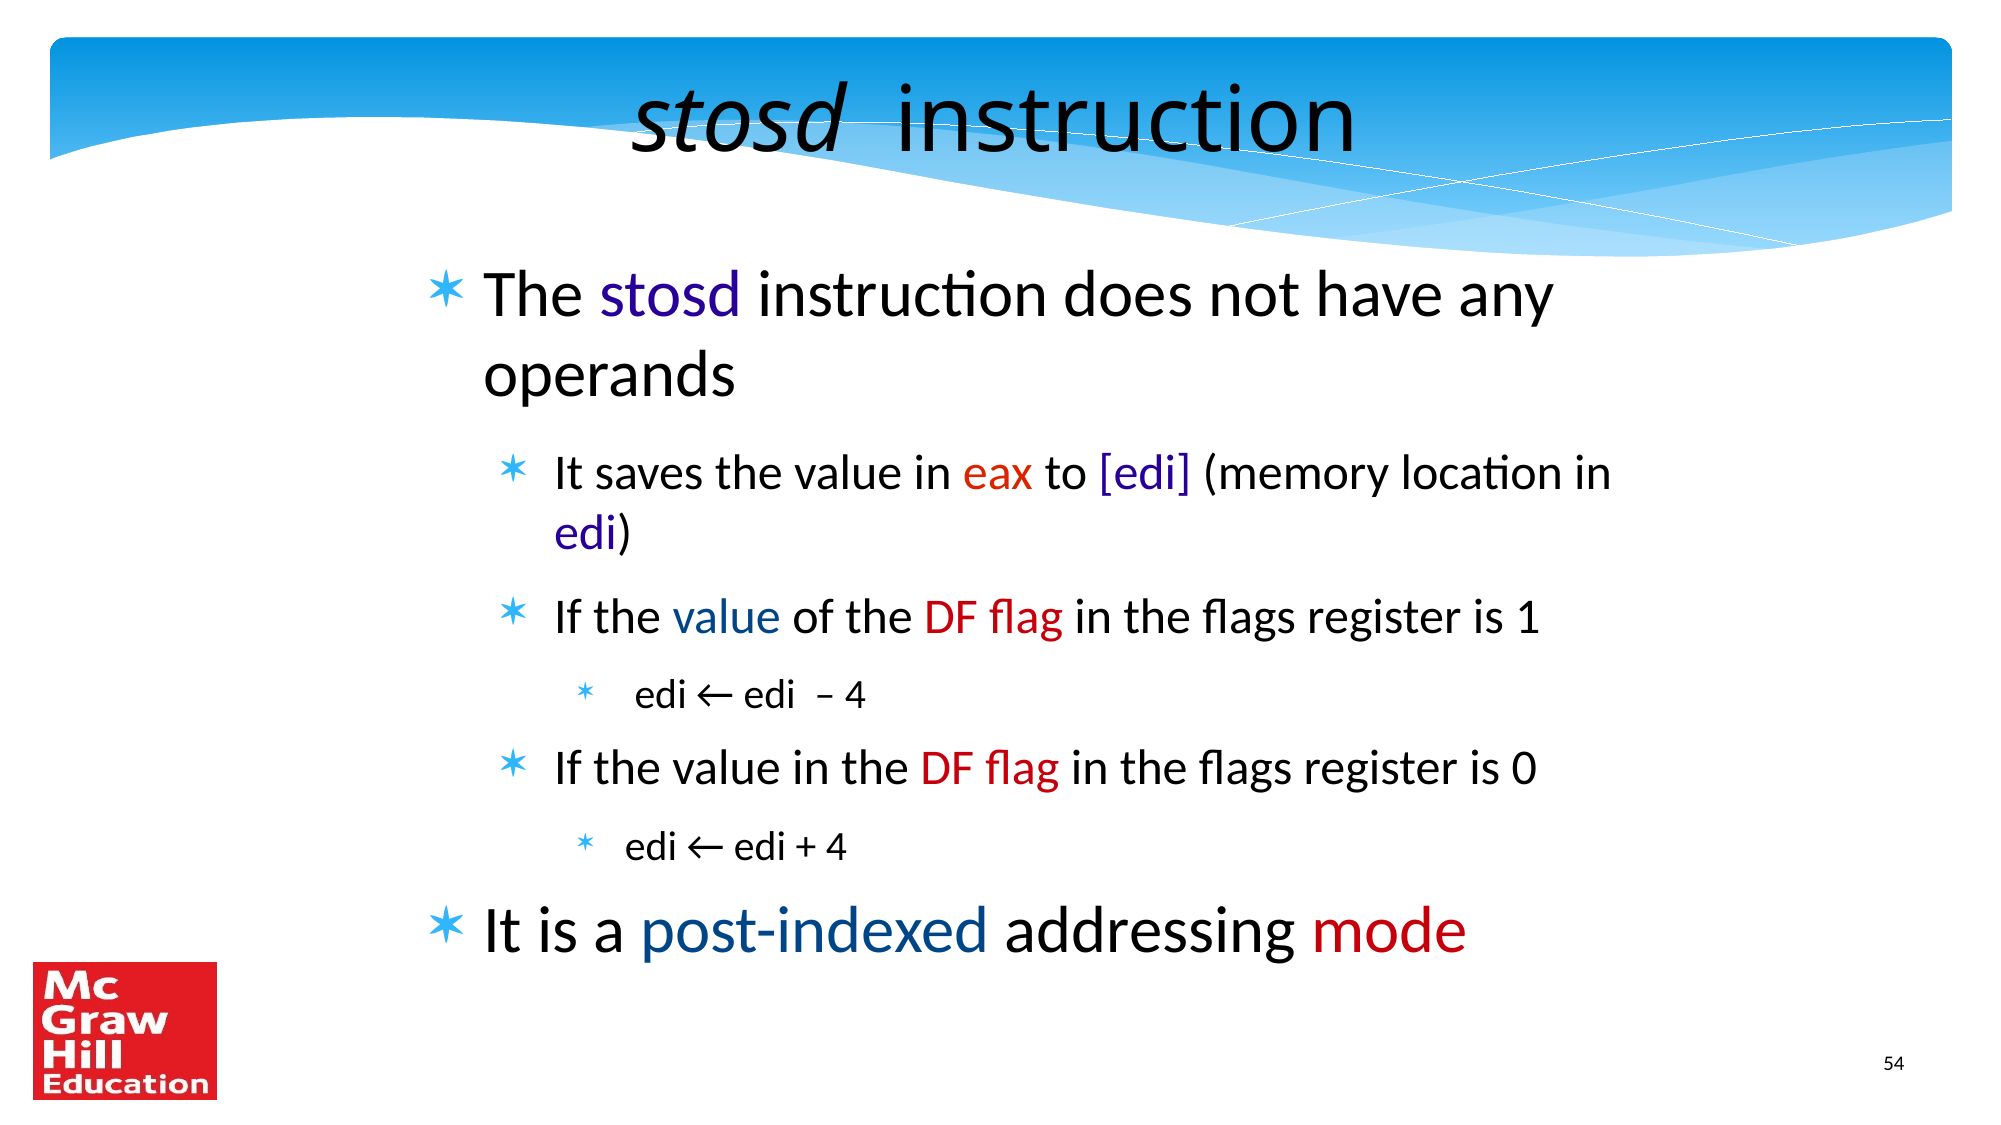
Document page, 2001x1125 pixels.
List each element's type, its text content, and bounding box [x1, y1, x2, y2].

picture [33, 962, 217, 1100]
list The stosd instruction does not have any operands It saves the value in eax to [edi] (memory location in edi) If the value of the DF flag in the flags register is 1 edi ← edi – 4 If the value in the DF flag in the flags register is 0 edi ← edi + 4 It is a post-indexed addressing mode [412, 249, 1675, 1000]
title stosd instruction [387, 37, 1605, 192]
